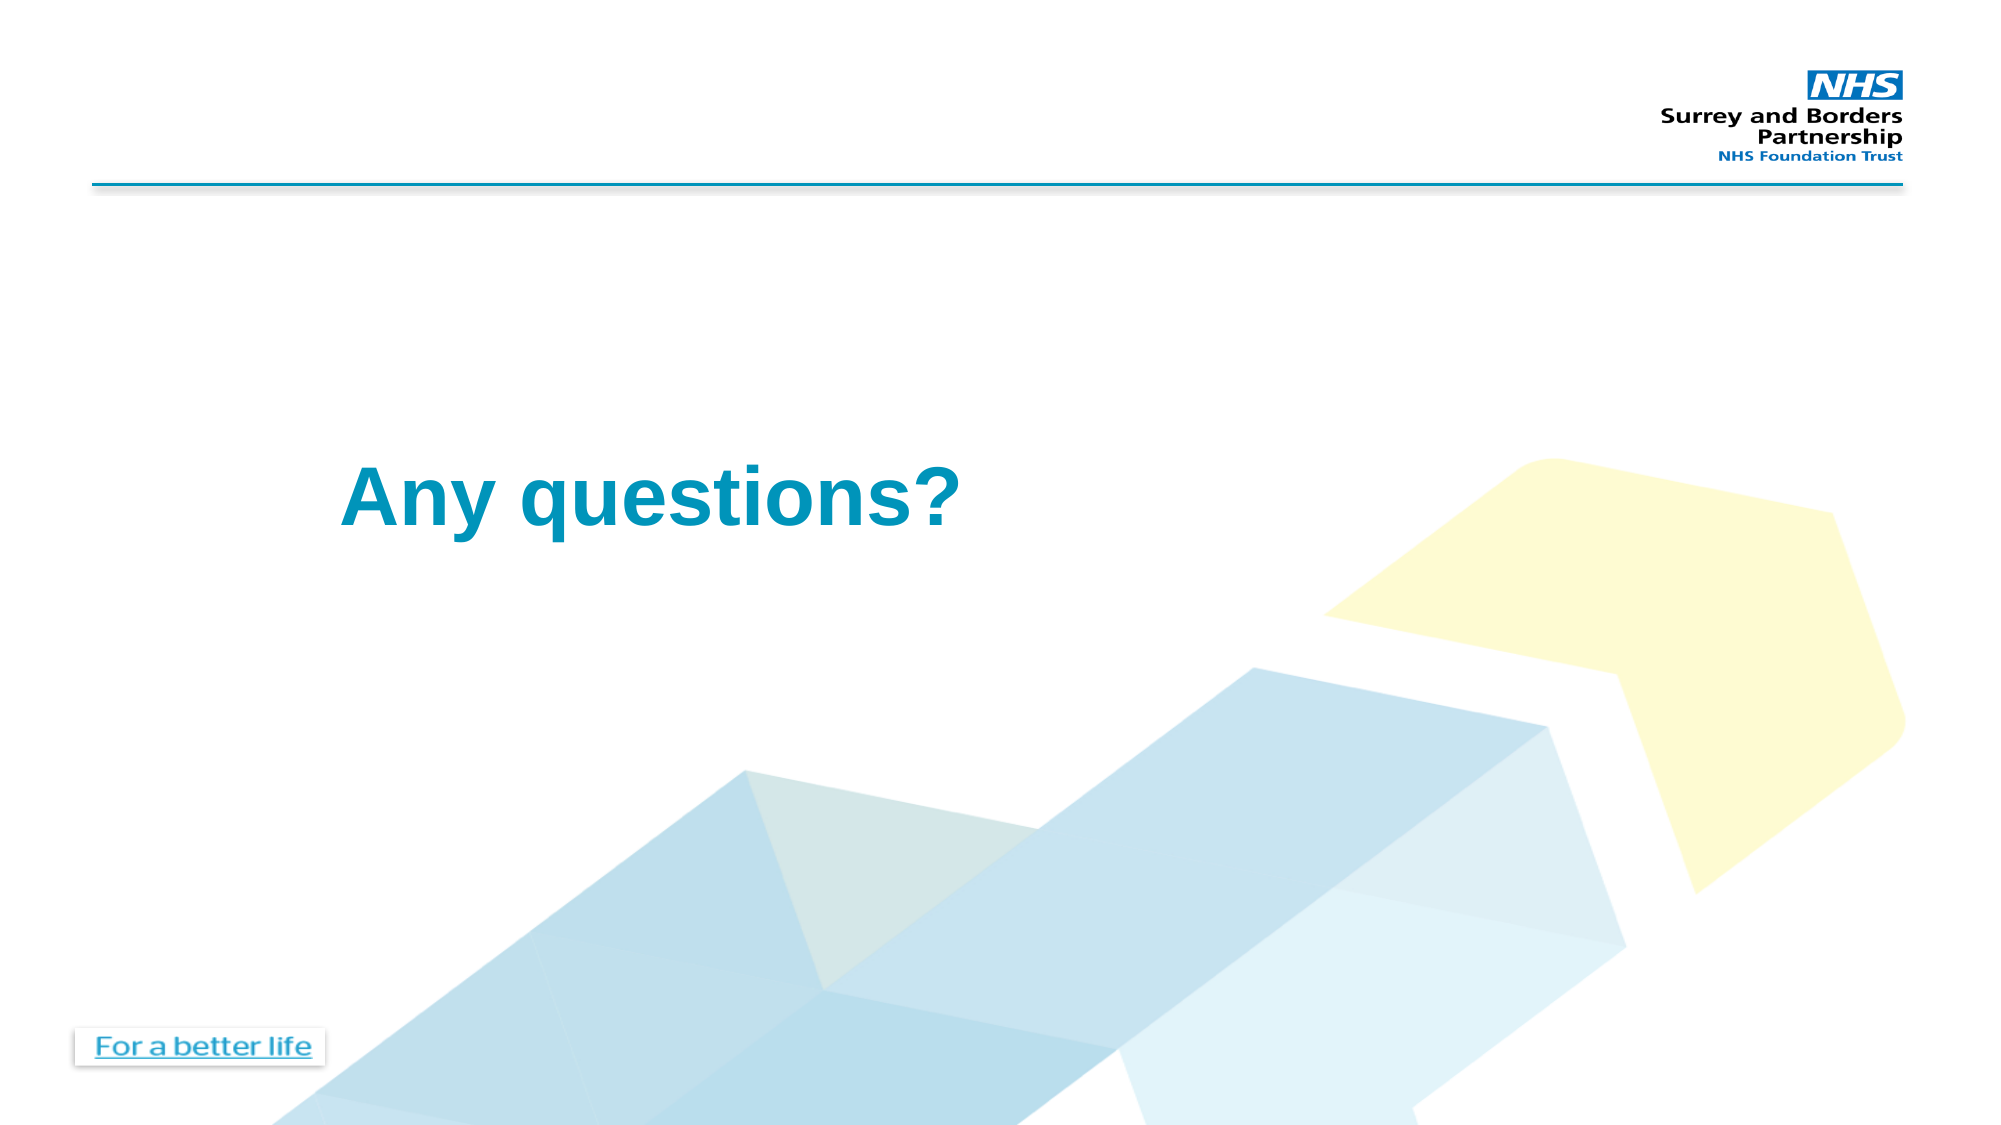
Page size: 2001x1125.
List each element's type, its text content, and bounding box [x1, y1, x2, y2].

picture [94, 1036, 313, 1059]
picture [271, 456, 1907, 1125]
title Any questions? [339, 441, 2000, 523]
picture [1661, 70, 1903, 161]
